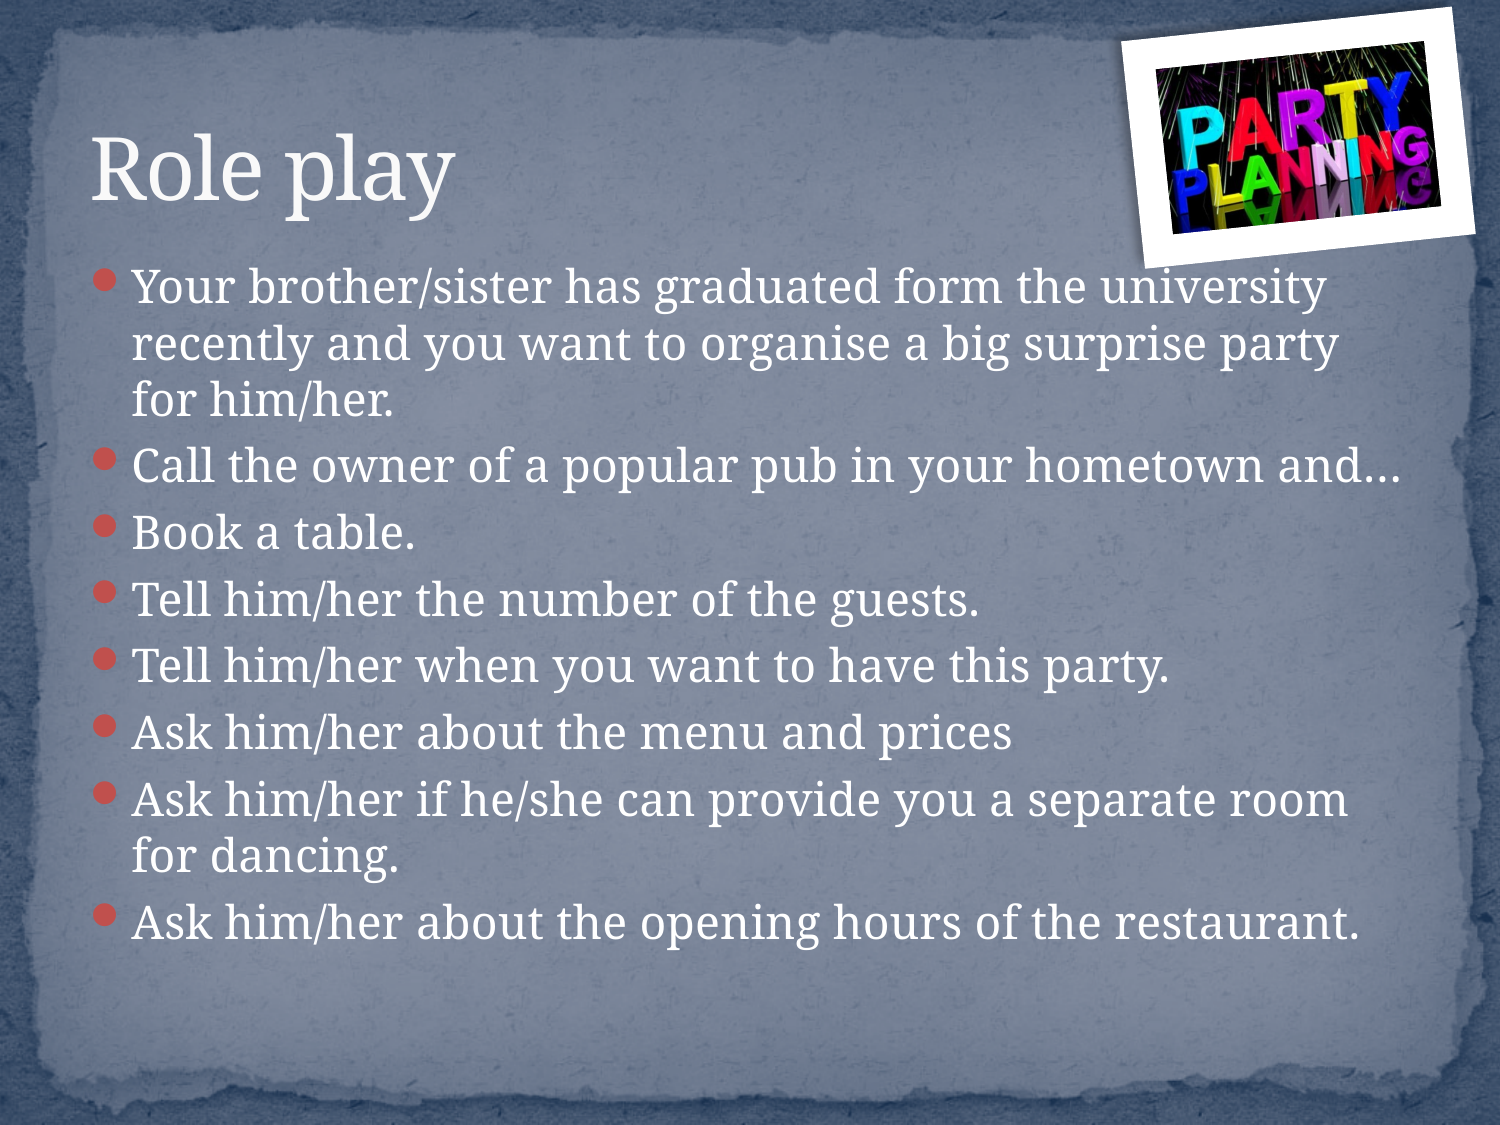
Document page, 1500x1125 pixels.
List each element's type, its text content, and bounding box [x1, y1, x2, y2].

title Role play [74, 24, 1170, 225]
picture [1156, 42, 1441, 234]
list Your brother/sister has graduated form the university recently and you want to organise a big surprise party for him/her. Call the owner of a popular pub in your hometown and… Book a table. Tell him/her the number of the guests. Tell him/her when you want to have this party. Ask him/her about the menu and prices Ask him/her if he/she can provide you a separate room for dancing. Ask him/her about the opening hours of the restaurant. [75, 249, 1425, 1000]
